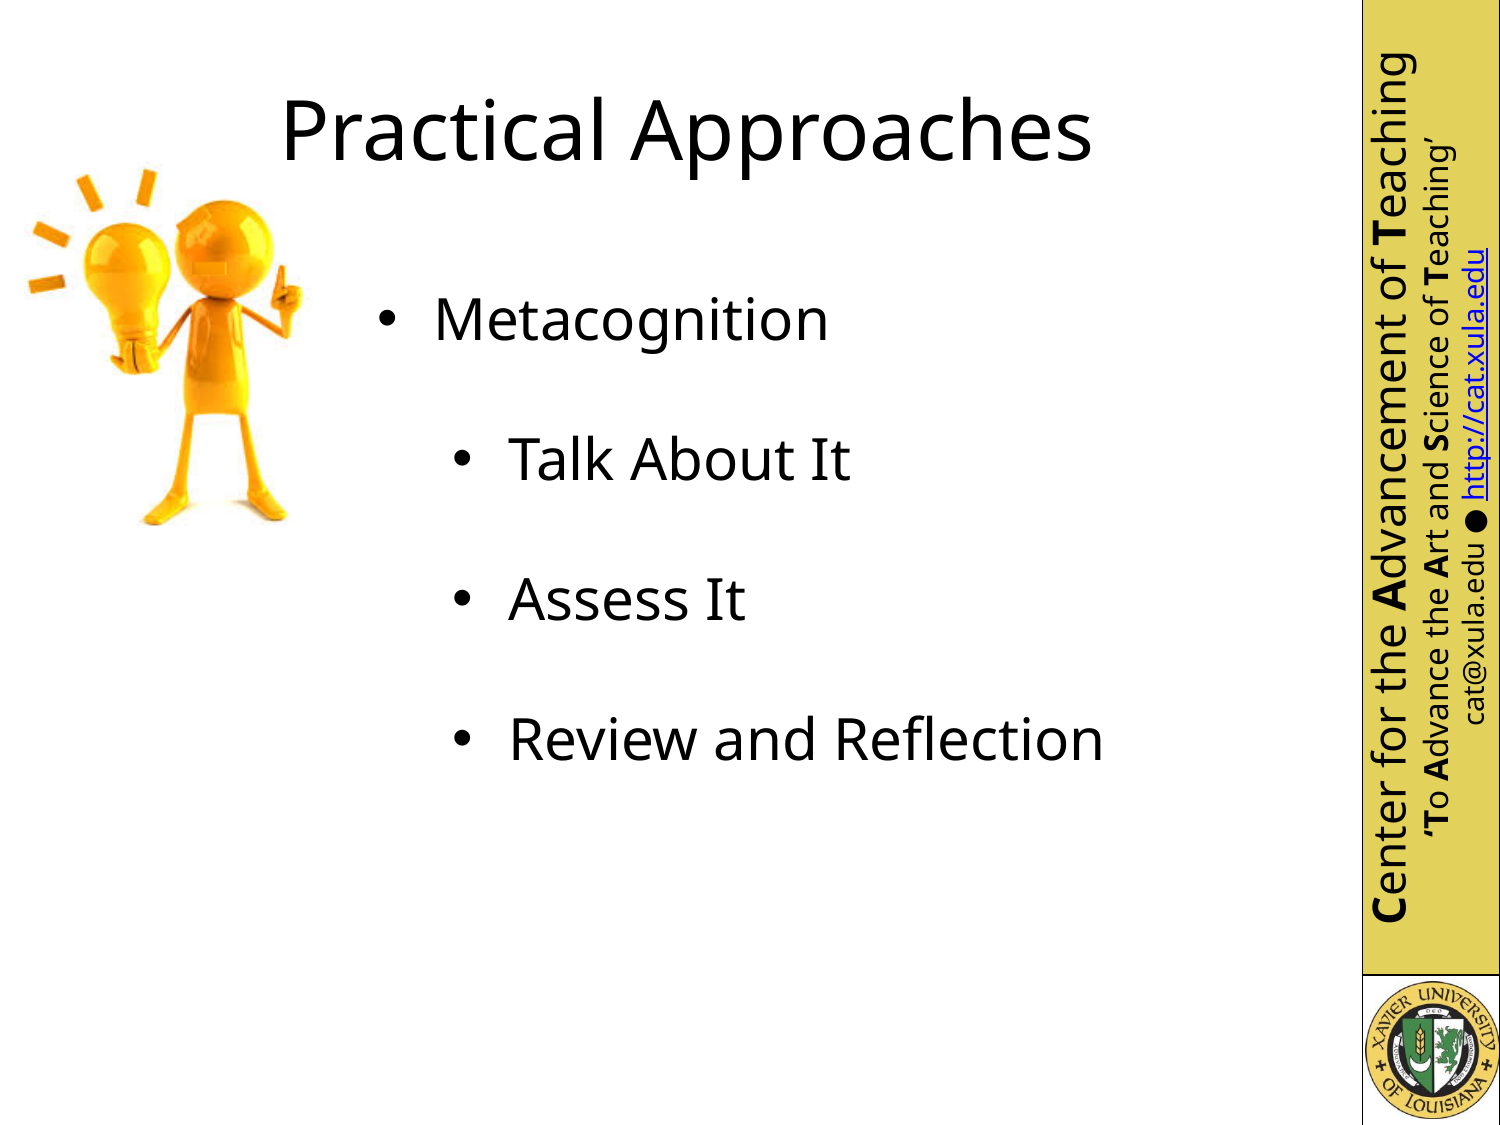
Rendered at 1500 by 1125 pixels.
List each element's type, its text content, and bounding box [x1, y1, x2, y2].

picture [12, 162, 338, 543]
text_box Practical Approaches [49, 37, 1325, 238]
picture [1365, 981, 1499, 1119]
text_box Metacognition Talk About It Assess It Review and Reflection [362, 249, 1350, 780]
